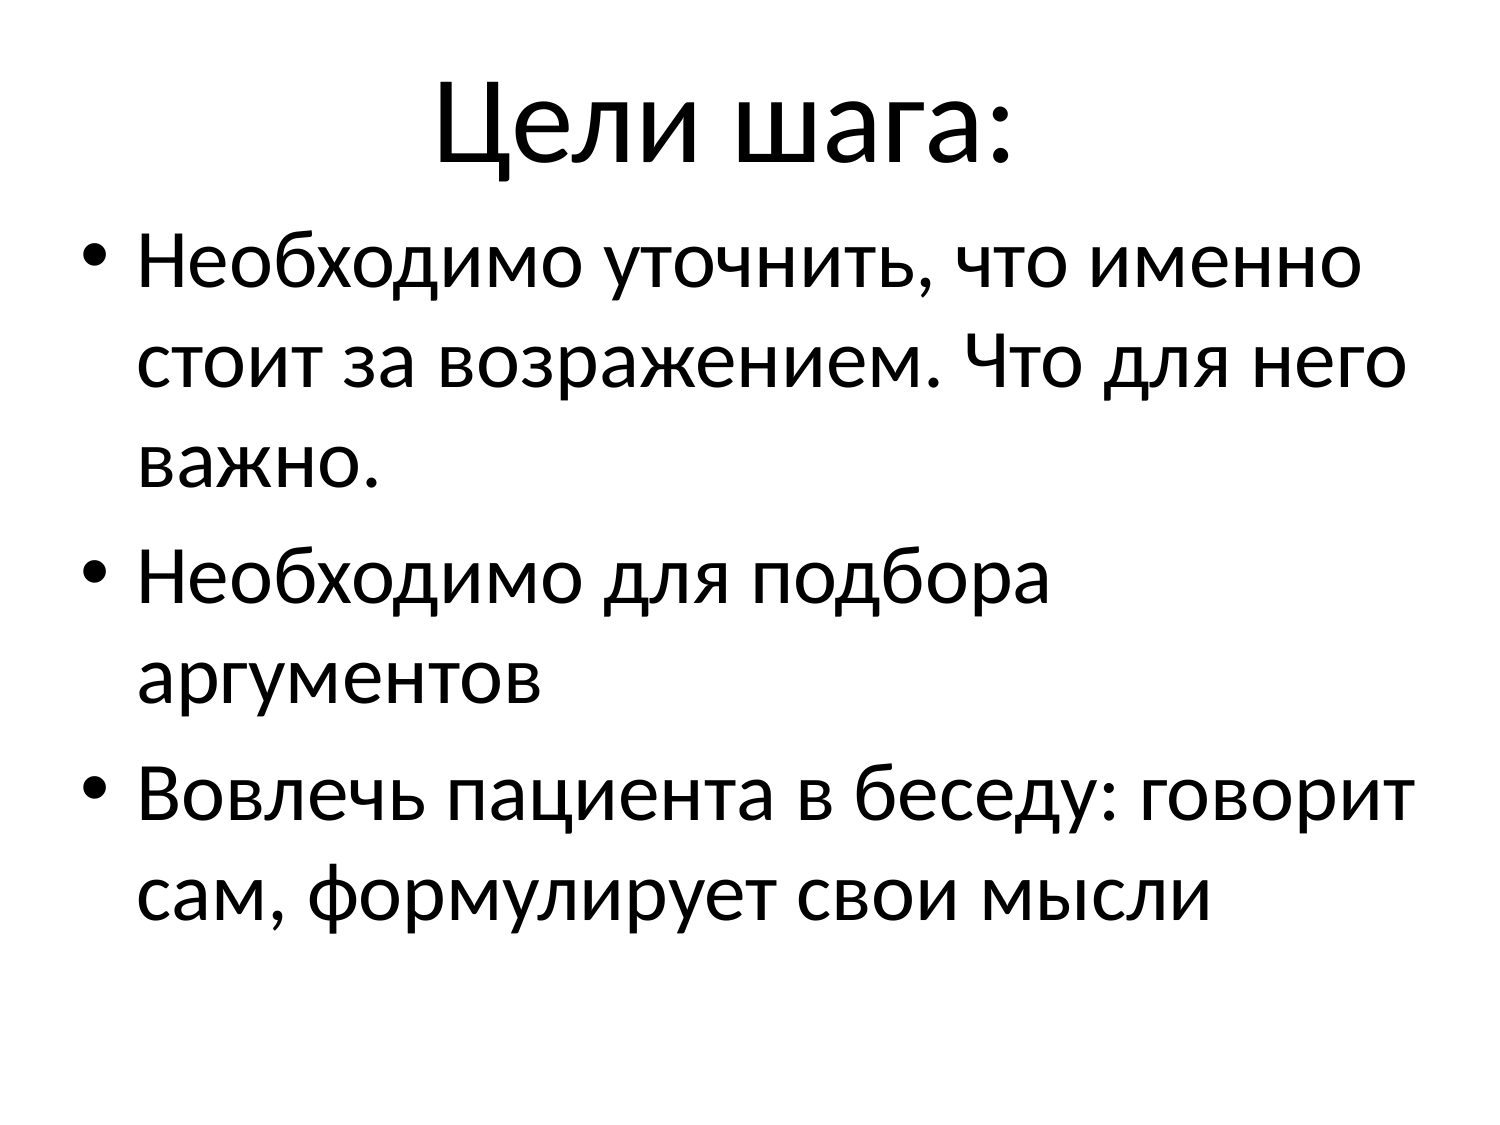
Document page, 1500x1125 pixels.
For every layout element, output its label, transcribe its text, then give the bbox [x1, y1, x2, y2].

title Цели шага: [64, 19, 1415, 196]
list Необходимо уточнить, что именно стоит за возражением. Что для него важно. Необходимо для подбора аргументов Вовлечь пациента в беседу: говорит сам, формулирует свои мысли [64, 196, 1447, 1047]
